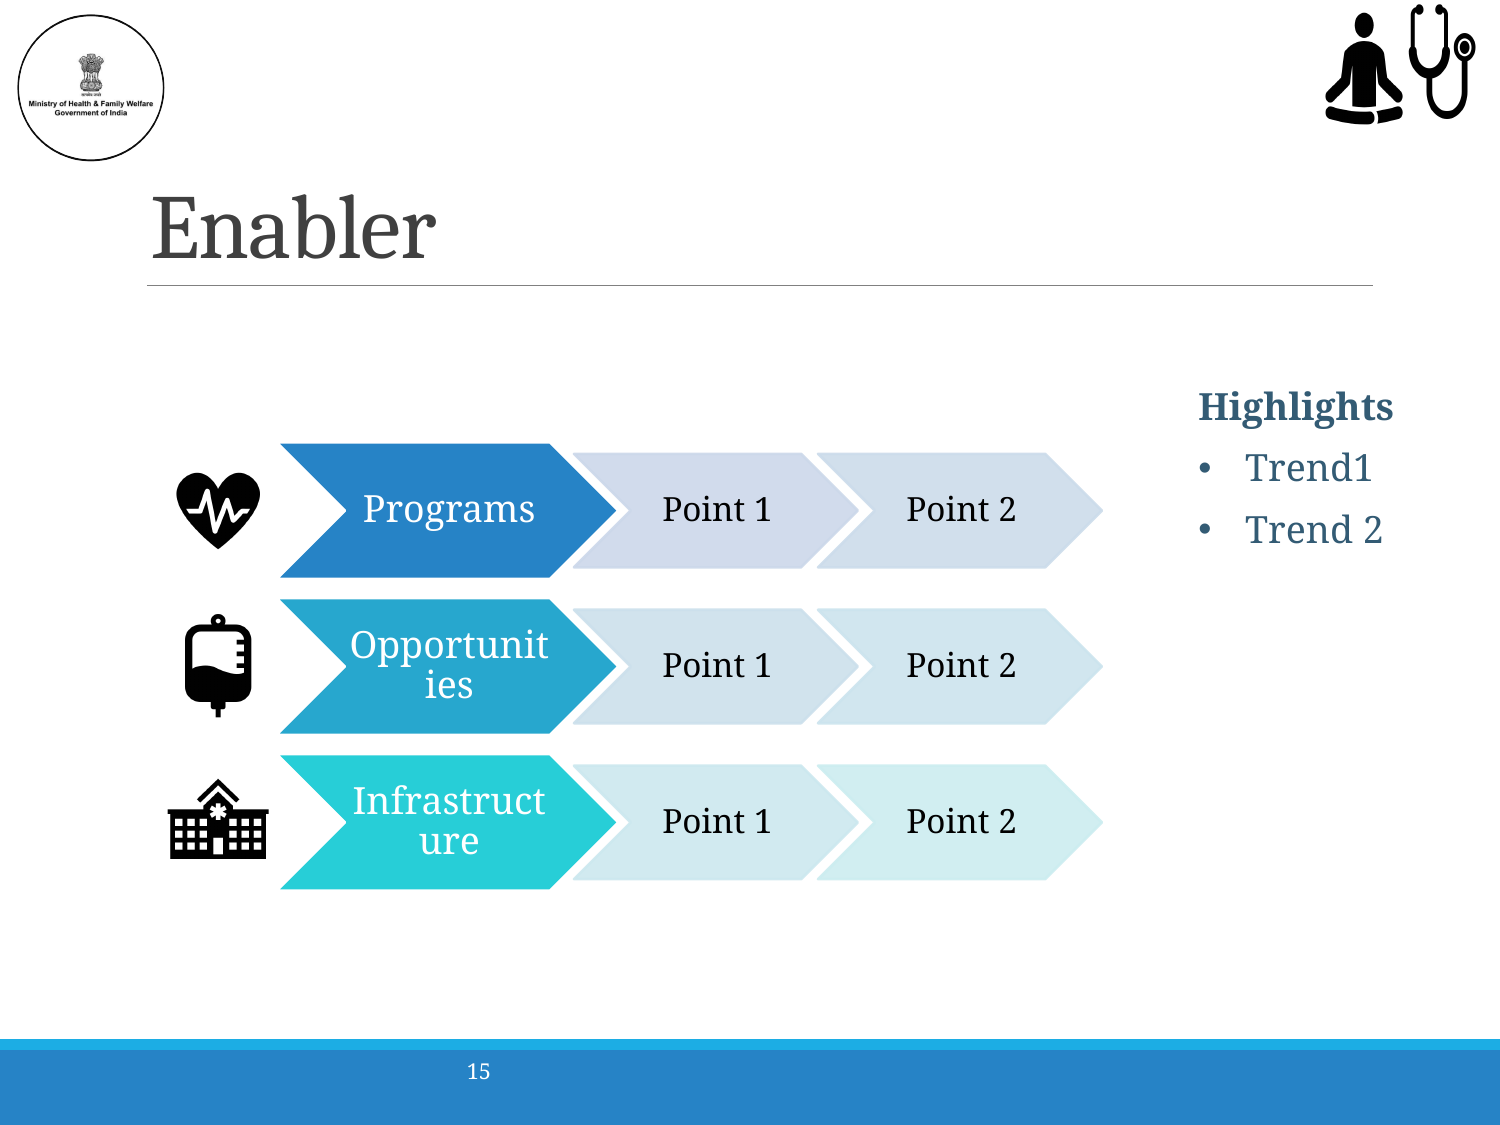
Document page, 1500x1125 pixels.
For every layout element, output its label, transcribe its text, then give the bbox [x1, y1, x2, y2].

picture [159, 763, 277, 878]
text_box Highlights Trend1 Trend 2 [1183, 380, 1500, 989]
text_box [275, 311, 1103, 1022]
slide_number 15 [0, 1042, 507, 1103]
picture [1307, 0, 1489, 143]
picture [15, 13, 166, 164]
title Enabler [135, 170, 1373, 285]
picture [159, 608, 277, 723]
picture [159, 454, 277, 569]
